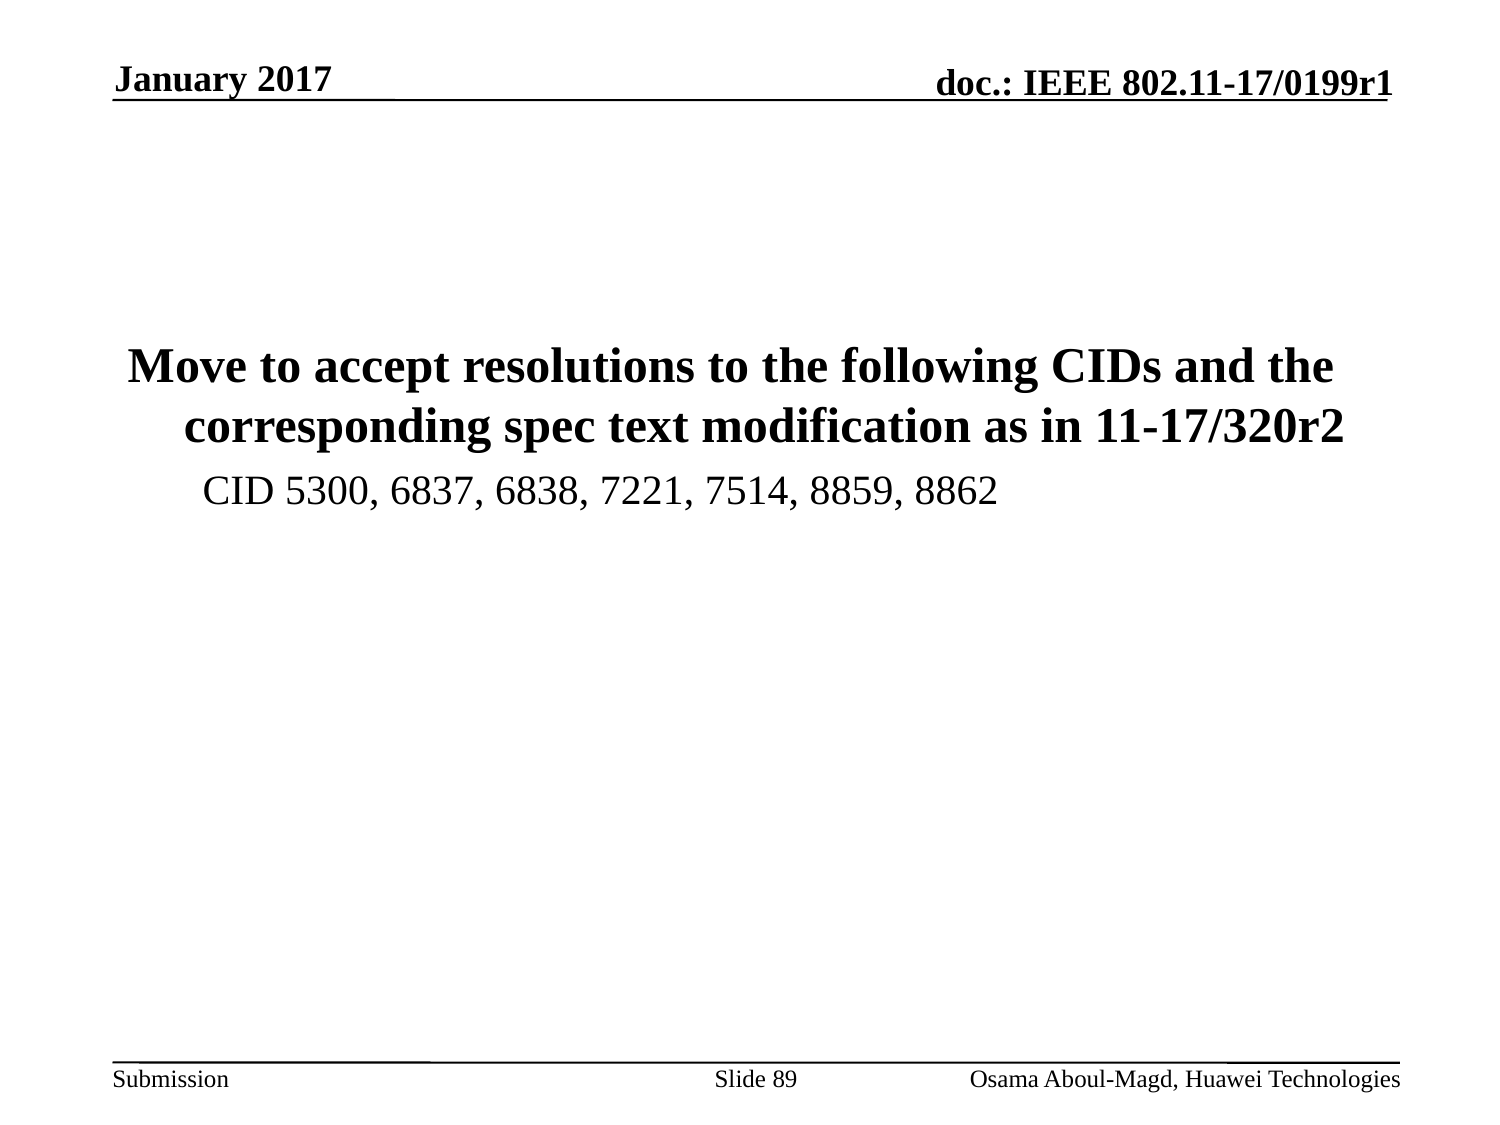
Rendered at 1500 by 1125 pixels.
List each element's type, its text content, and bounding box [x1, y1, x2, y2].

list Move to accept resolutions to the following CIDs and the corresponding spec text modification as in 11-17/320r2 CID 5300, 6837, 6838, 7221, 7514, 8859, 8862 [112, 324, 1388, 1000]
slide_number Slide 89 [712, 1061, 800, 1123]
footer Osama Aboul-Magd, Huawei Technologies [878, 1061, 1402, 1093]
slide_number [114, 54, 423, 100]
